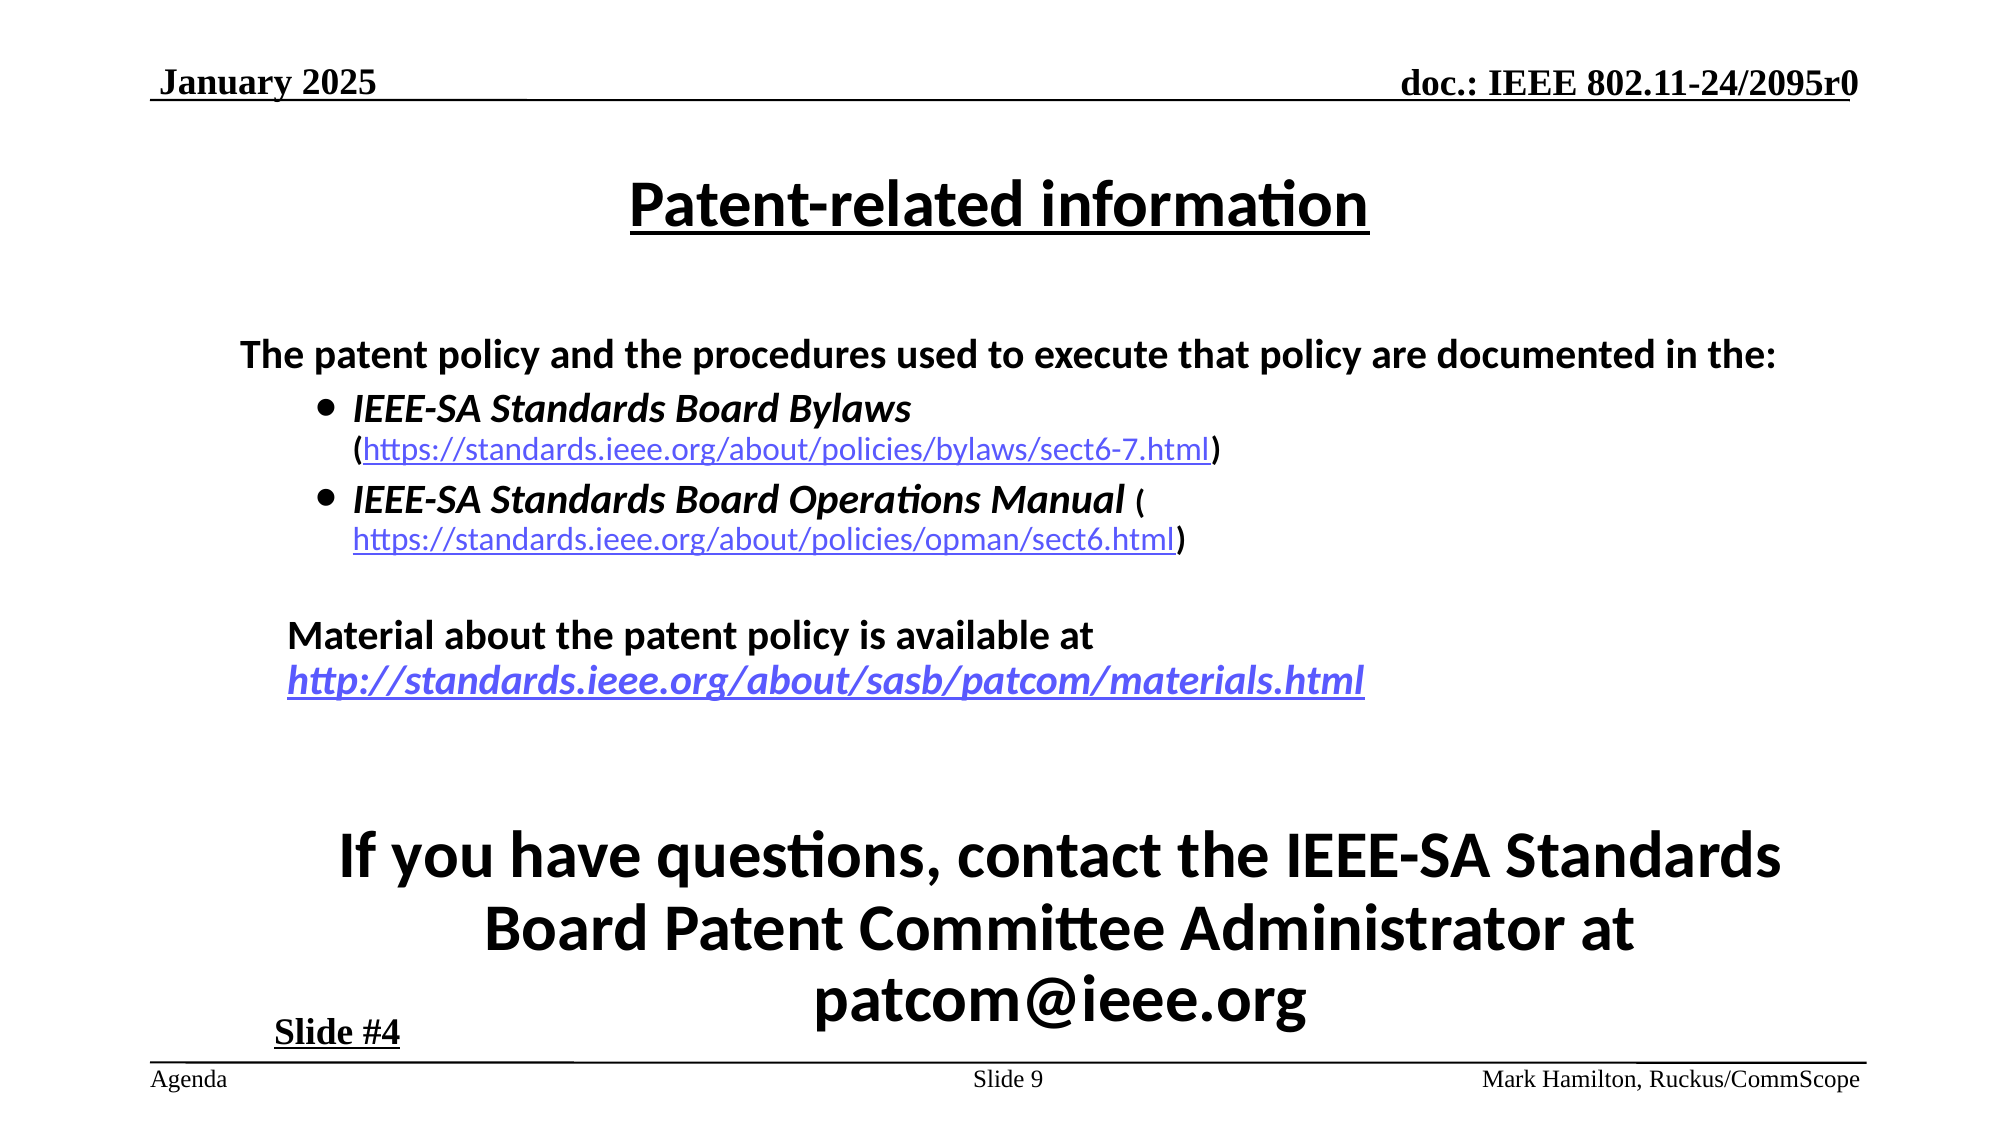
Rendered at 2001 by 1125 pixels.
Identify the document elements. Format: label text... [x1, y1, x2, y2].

title Patent-related information [149, 112, 1850, 288]
list The patent policy and the procedures used to execute that policy are documented in the: IEEE-SA Standards Board Bylaws (https://standards.ieee.org/about/policies/bylaws/sect6-7.html) IEEE-SA Standards Board Operations Manual (https://standards.ieee.org/about/policies/opman/sect6.html) Material about the patent policy is available at http://standards.ieee.org/about/sasb/patcom/materials.html If you have questions, contact the IEEE-SA Standards Board Patent Committee Administrator at patcom@ieee.org [149, 324, 1850, 1000]
text_box [337, 99, 1688, 225]
text_box Slide #4 [259, 999, 416, 1060]
slide_number Slide 9 [950, 1061, 1067, 1123]
